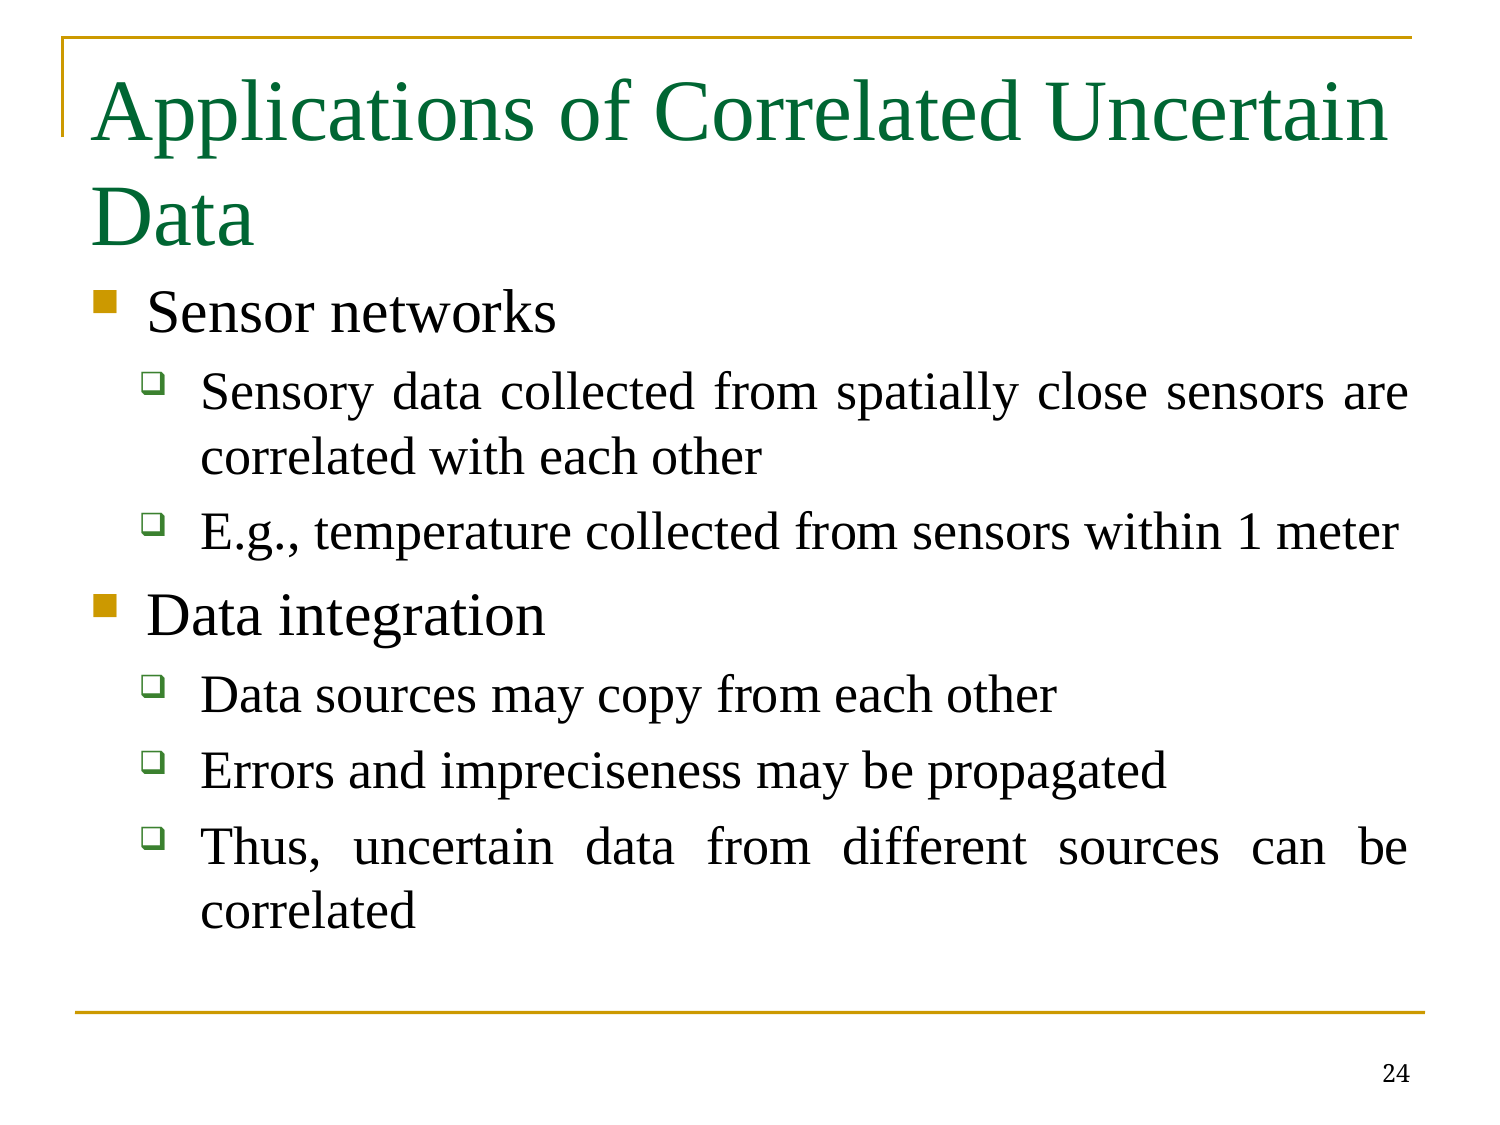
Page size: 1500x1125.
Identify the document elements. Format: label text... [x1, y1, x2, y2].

list Sensor networks Sensory data collected from spatially close sensors are correlated with each other E.g., temperature collected from sensors within 1 meter Data integration Data sources may copy from each other Errors and impreciseness may be propagated Thus, uncertain data from different sources can be correlated [75, 262, 1425, 1006]
title Applications of Correlated Uncertain Data [75, 45, 1425, 233]
slide_number 24 [1074, 1024, 1425, 1100]
